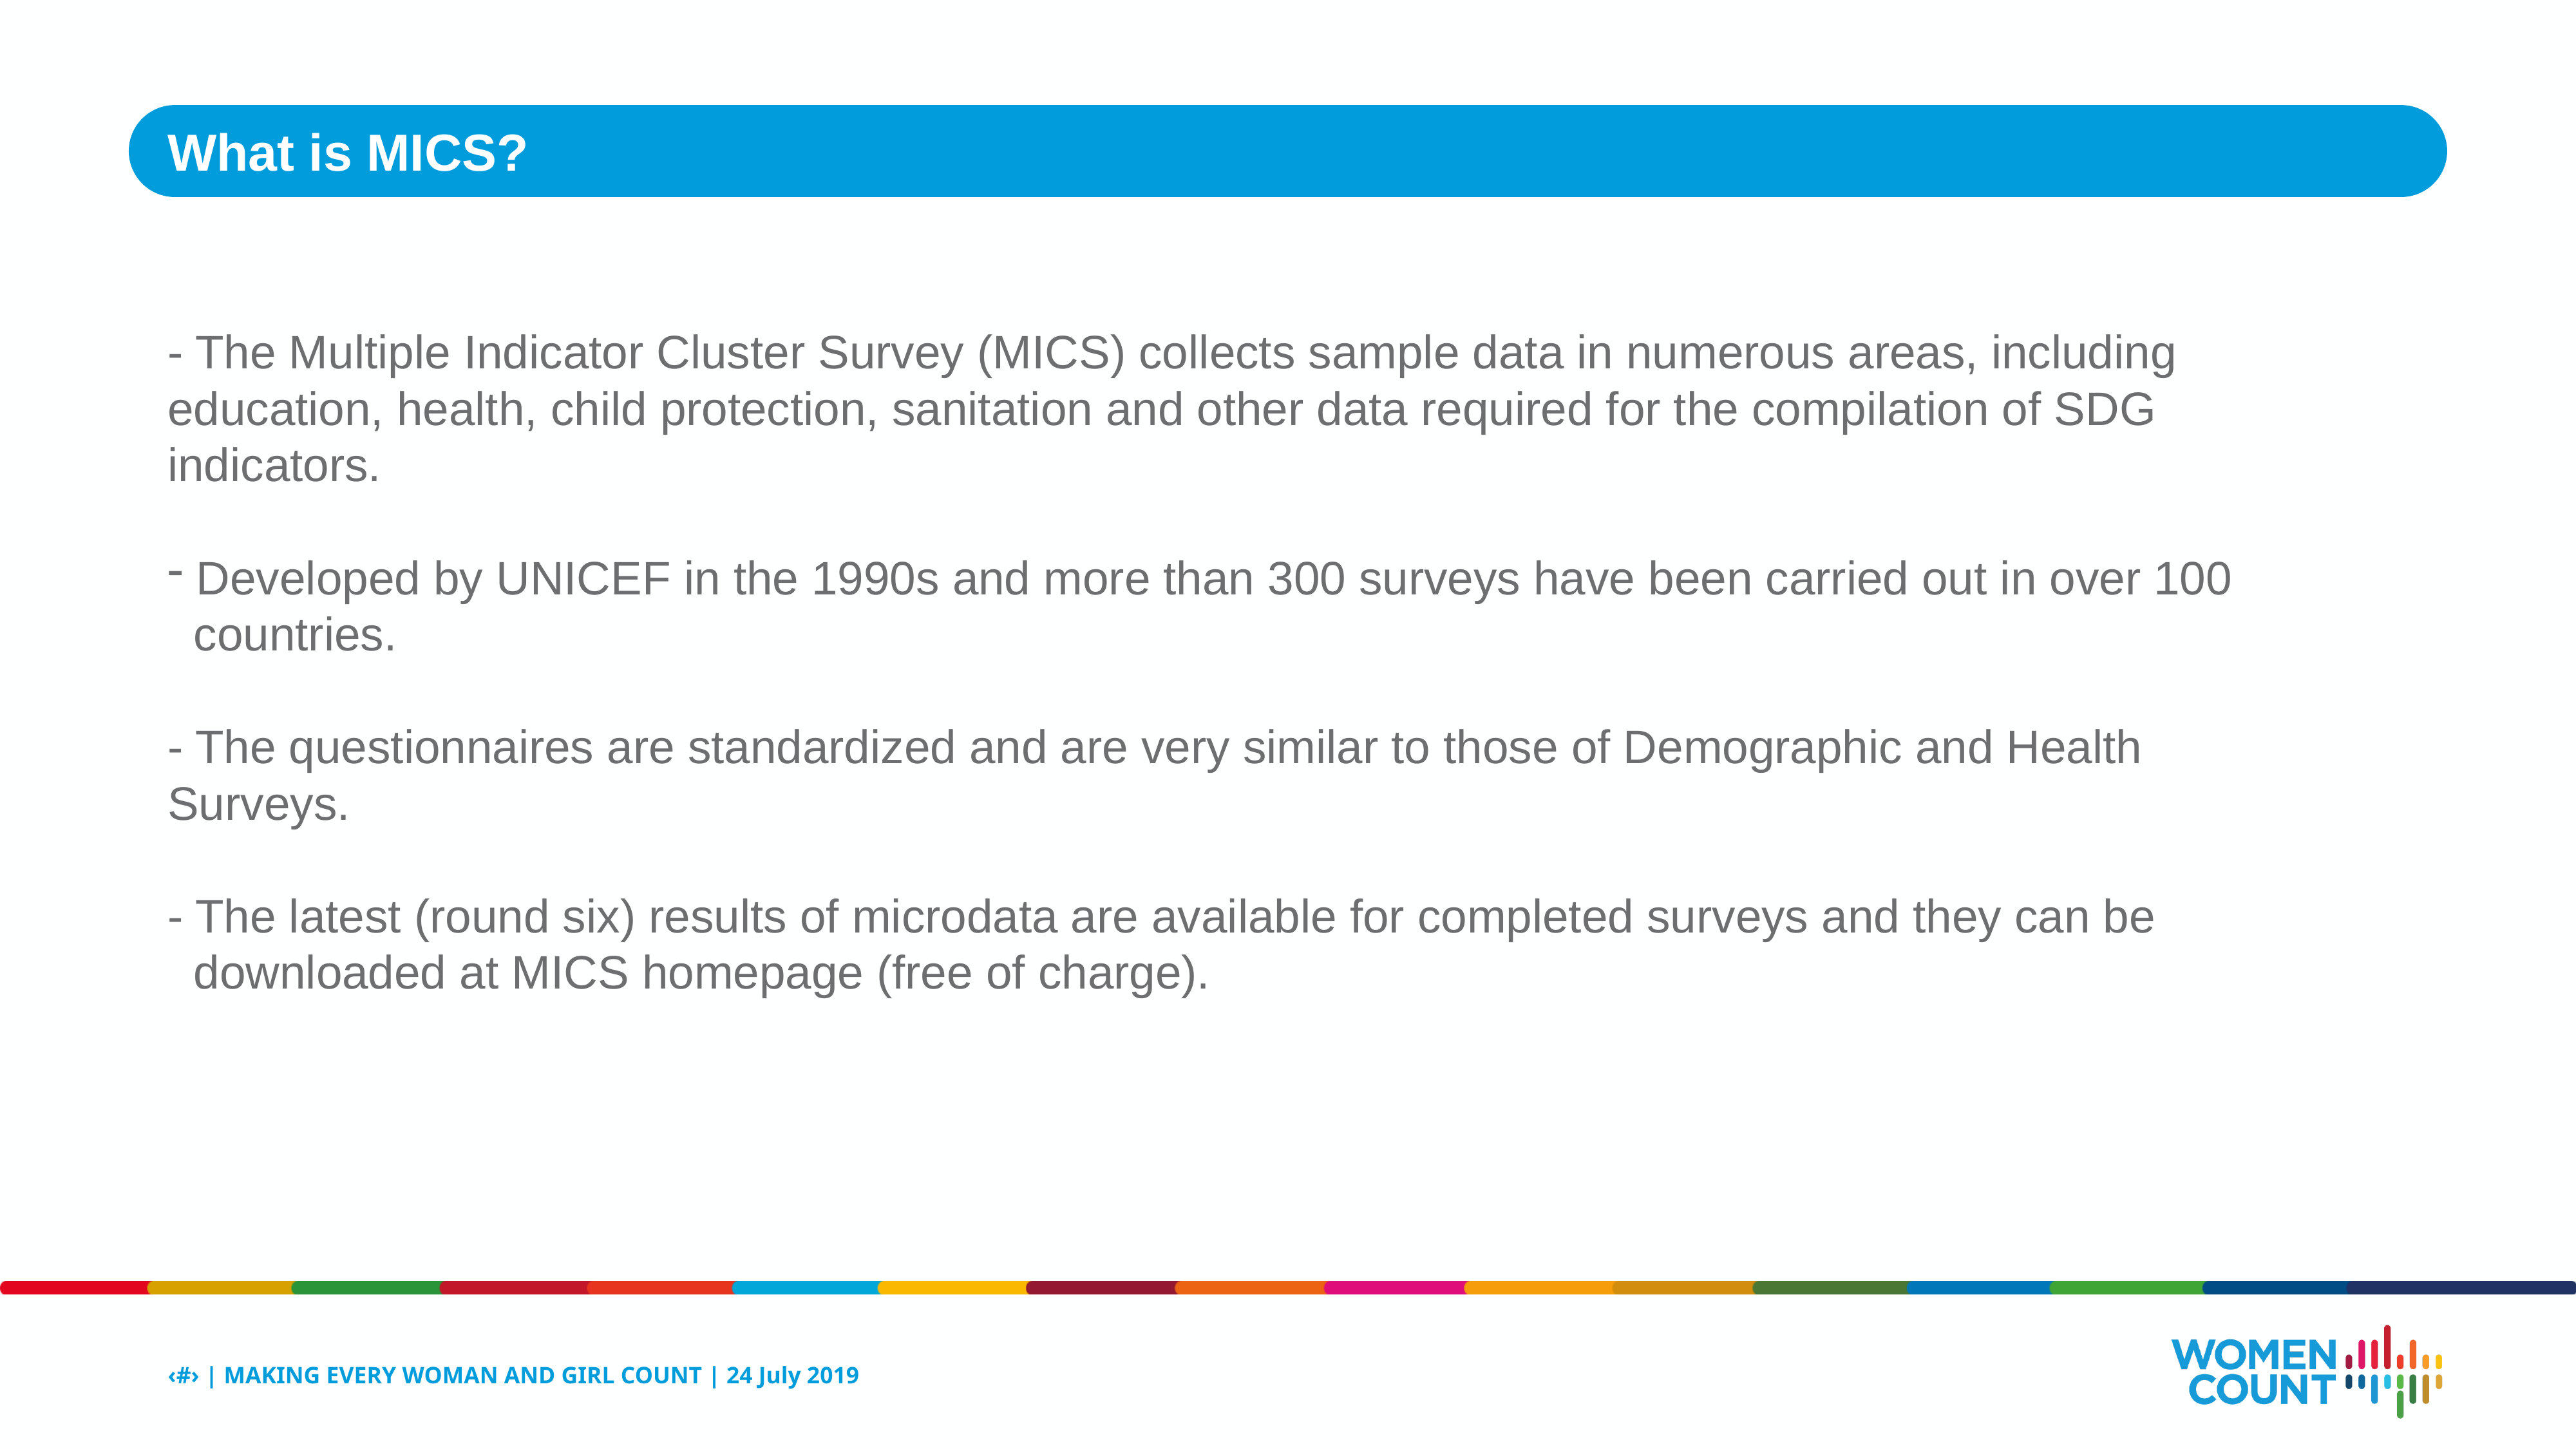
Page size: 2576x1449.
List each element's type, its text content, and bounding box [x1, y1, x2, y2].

list What is MICS? [167, 119, 2411, 182]
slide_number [167, 1360, 1542, 1388]
list - The Multiple Indicator Cluster Survey (MICS) collects sample data in numerous areas, including education, health, child protection, sanitation and other data required for the compilation of SDG indicators. Developed by UNICEF in the 1990s and more than 300 surveys have been carried out in over 100 countries. - The questionnaires are standardized and are very similar to those of Demographic and Health Surveys. - The latest (round six) results of microdata are available for completed surveys and they can be downloaded at MICS homepage (free of charge). [167, 265, 2286, 1006]
